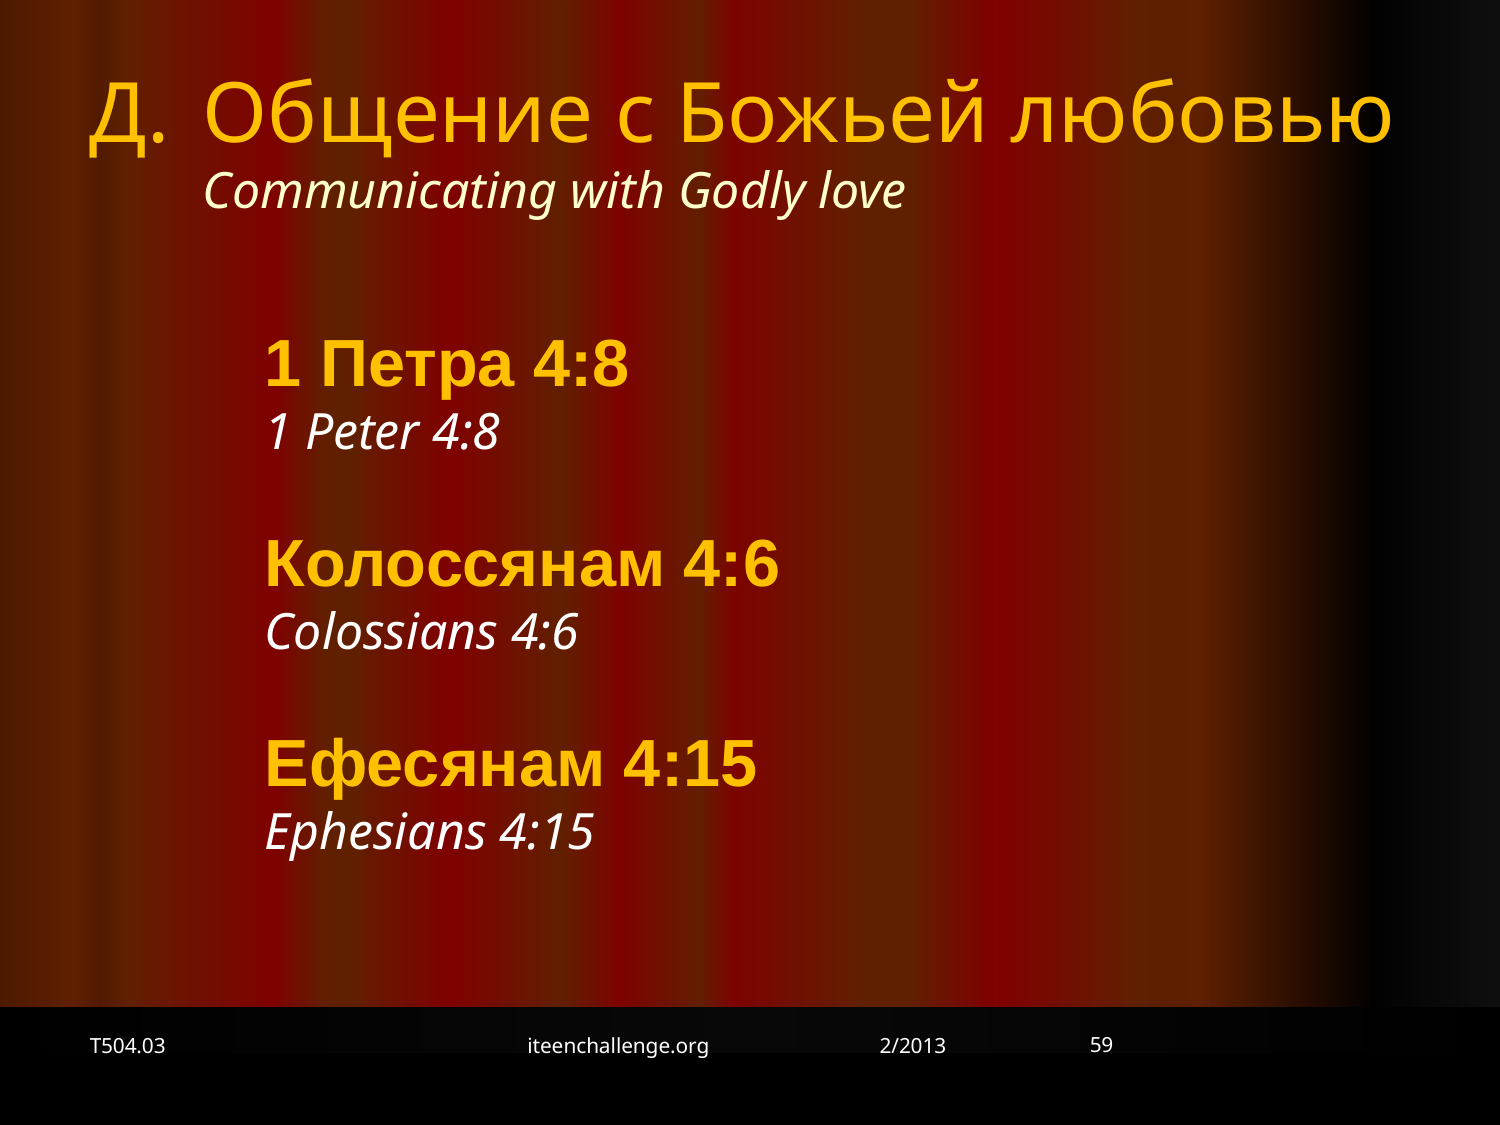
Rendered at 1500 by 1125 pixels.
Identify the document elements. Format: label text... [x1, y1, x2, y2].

text_box iteenchallenge.org 2/2013 [512, 1024, 988, 1100]
text_box 59 [1074, 1024, 1425, 1099]
text_box 1 Петра 4:8 1 Peter 4:8 Колоссянам 4:6 Colossians 4:6 Ефесянам 4:15 Ephesians 4:15 [249, 312, 1425, 975]
text_box Д. Общение с Божьей любовью Communicating with Godly love [74, 45, 1425, 233]
text_box T504.03 [75, 1024, 425, 1100]
